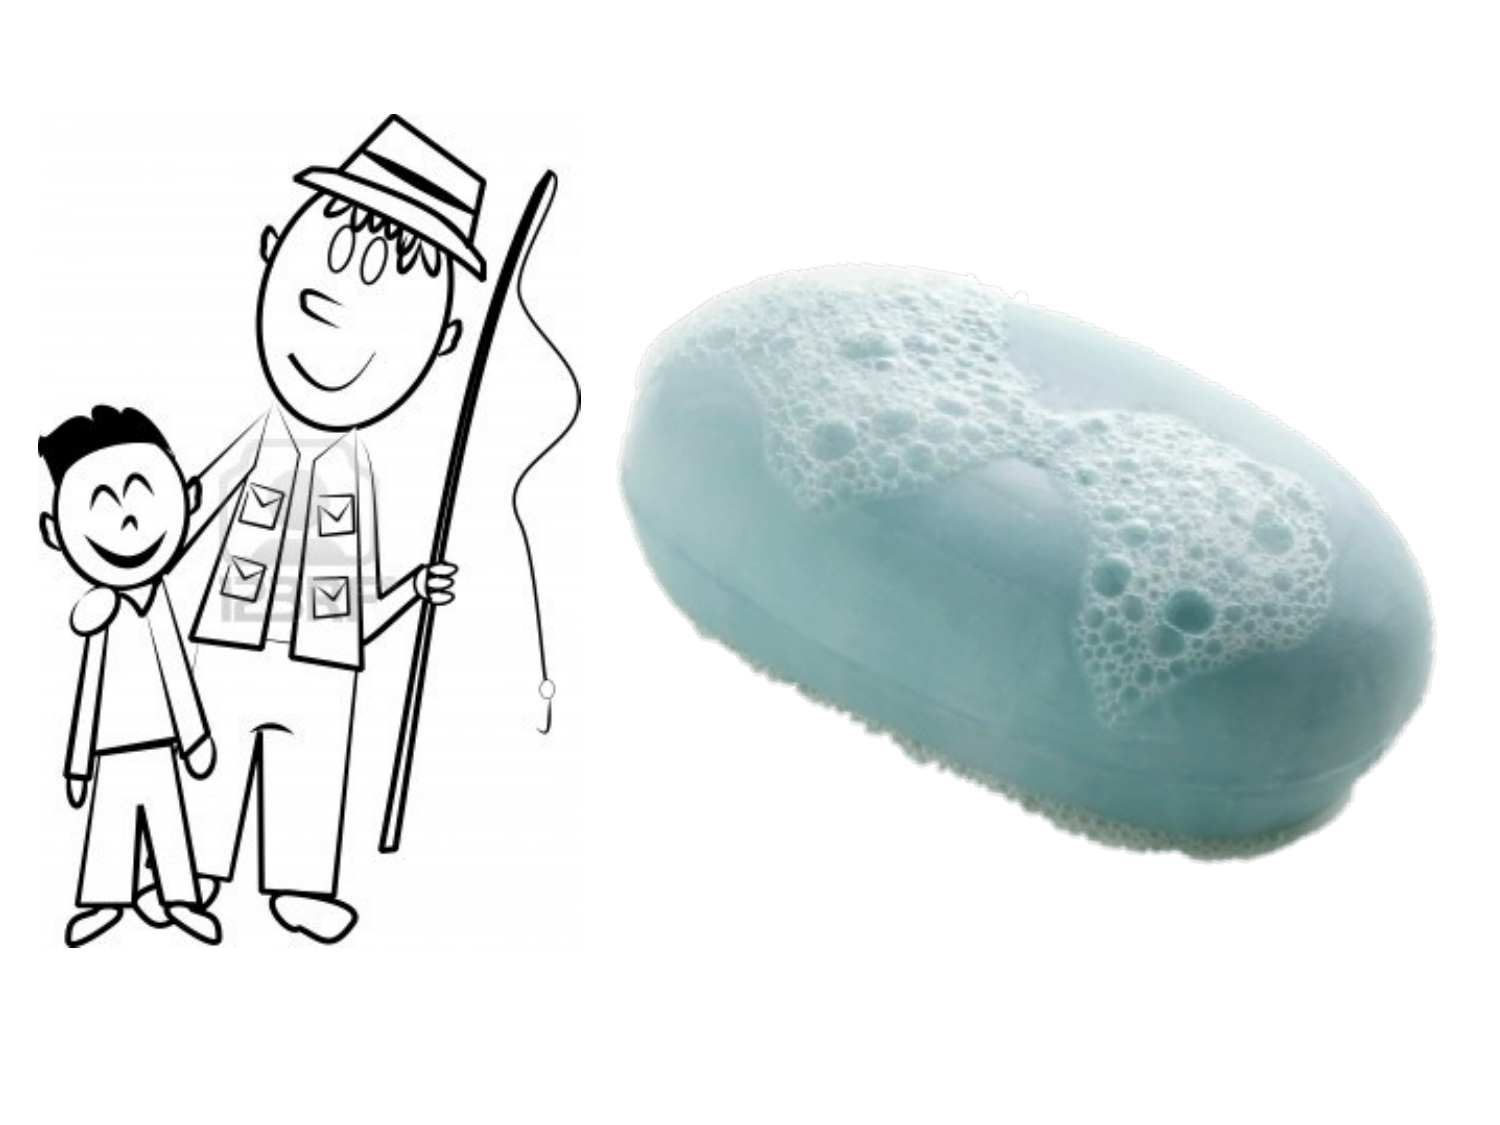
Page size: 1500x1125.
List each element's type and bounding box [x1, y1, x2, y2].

picture [38, 114, 1500, 948]
